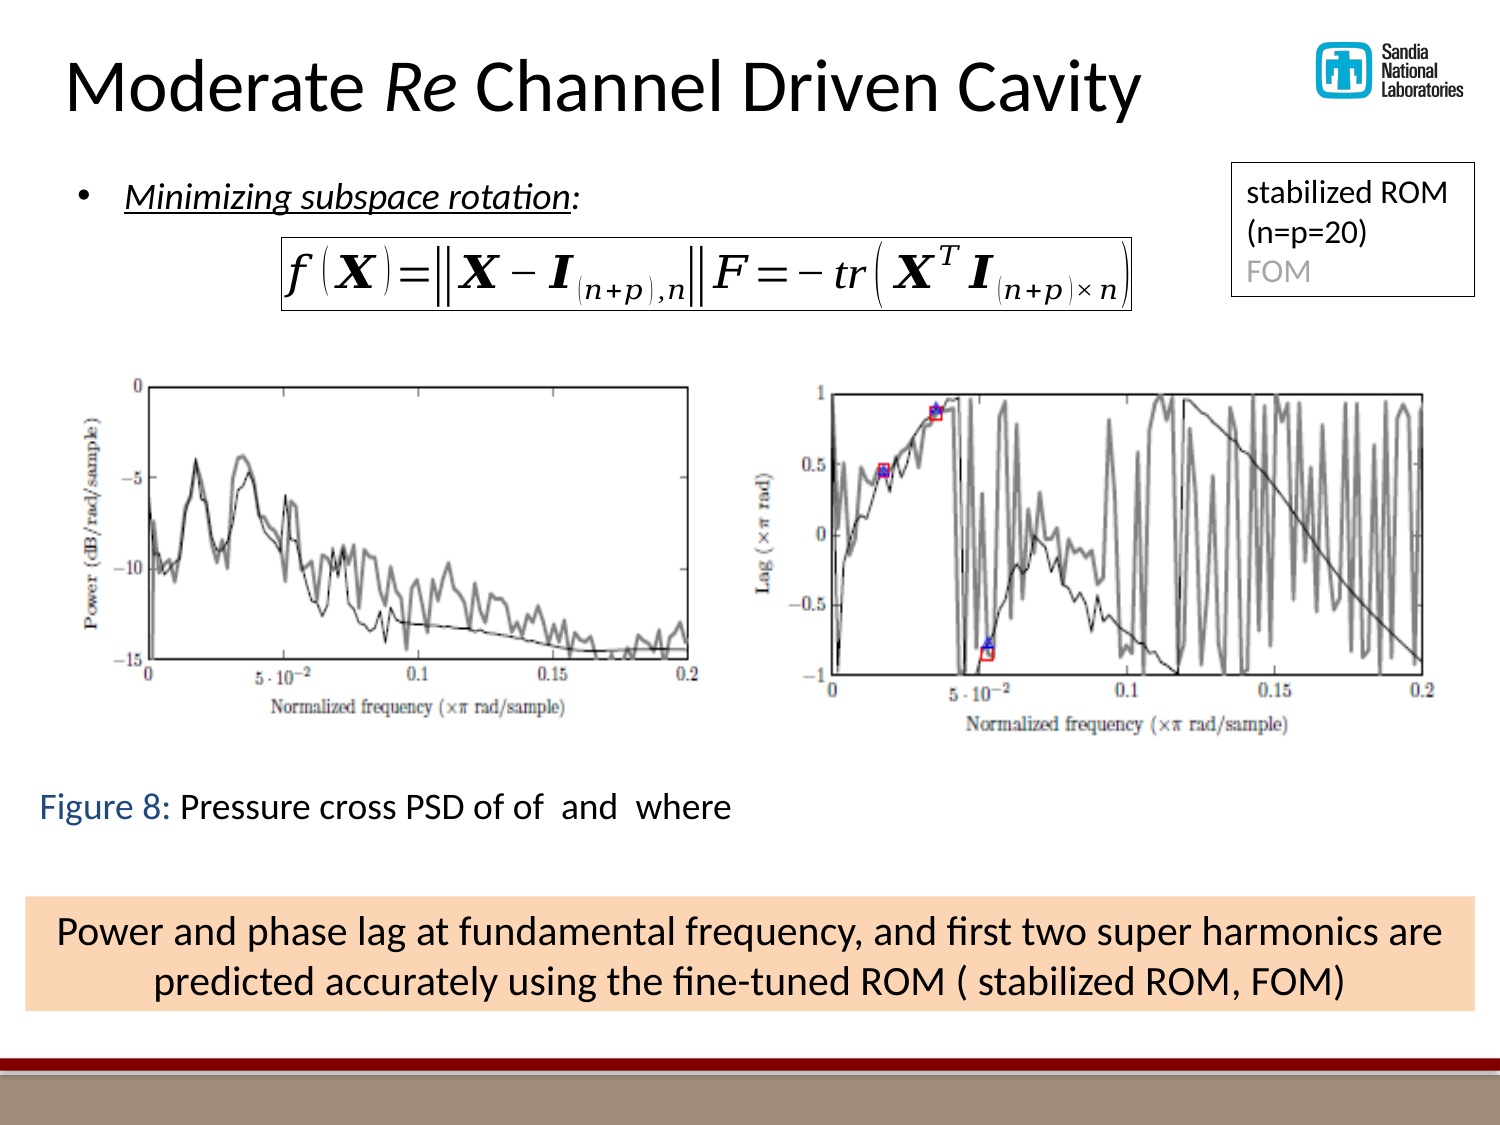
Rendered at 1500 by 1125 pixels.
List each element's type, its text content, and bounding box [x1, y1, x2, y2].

picture [1400, 37, 1467, 105]
picture [749, 337, 1486, 763]
text_box [1232, 163, 1425, 296]
text_box Moderate Re Channel Driven Cavity [50, 0, 1400, 163]
text_box Minimizing subspace rotation: [62, 164, 1257, 225]
text_box [75, 225, 1425, 896]
picture [12, 345, 708, 722]
